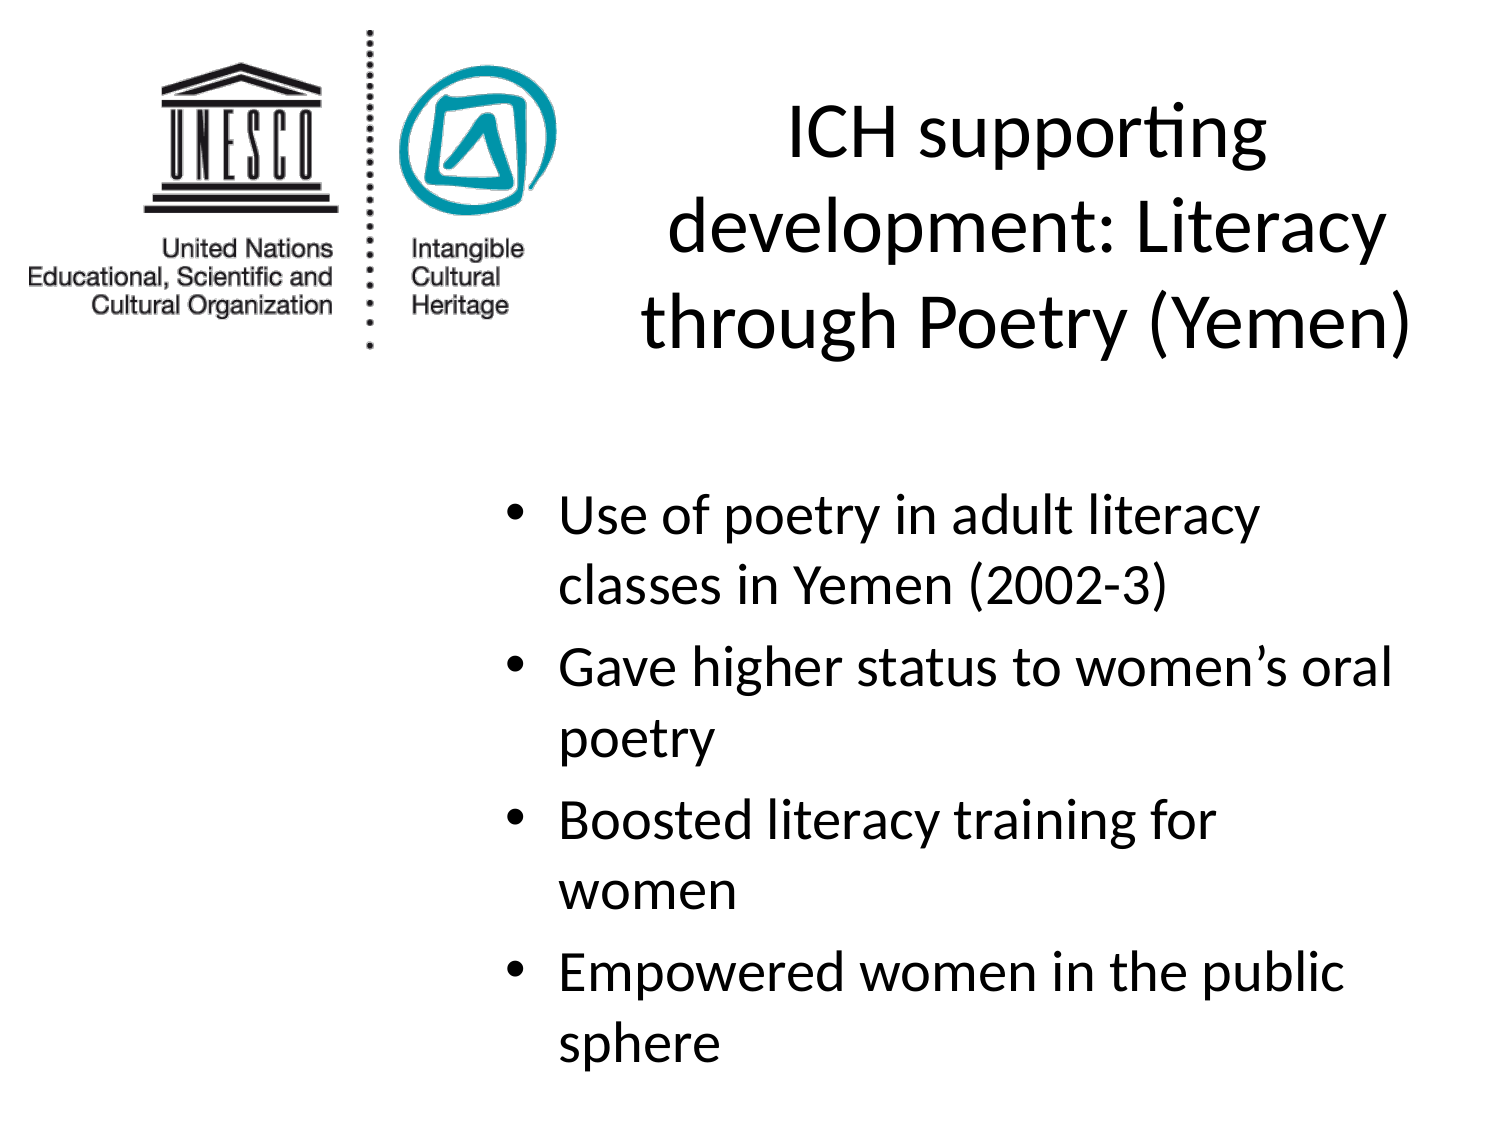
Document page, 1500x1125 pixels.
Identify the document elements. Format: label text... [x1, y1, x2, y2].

title ICH supporting development: Literacy through Poetry (Yemen) [620, 45, 1436, 398]
list Use of poetry in adult literacy classes in Yemen (2002-3) Gave higher status to women’s oral poetry Boosted literacy training for women Empowered women in the public sphere [490, 468, 1425, 1088]
picture [29, 30, 557, 361]
